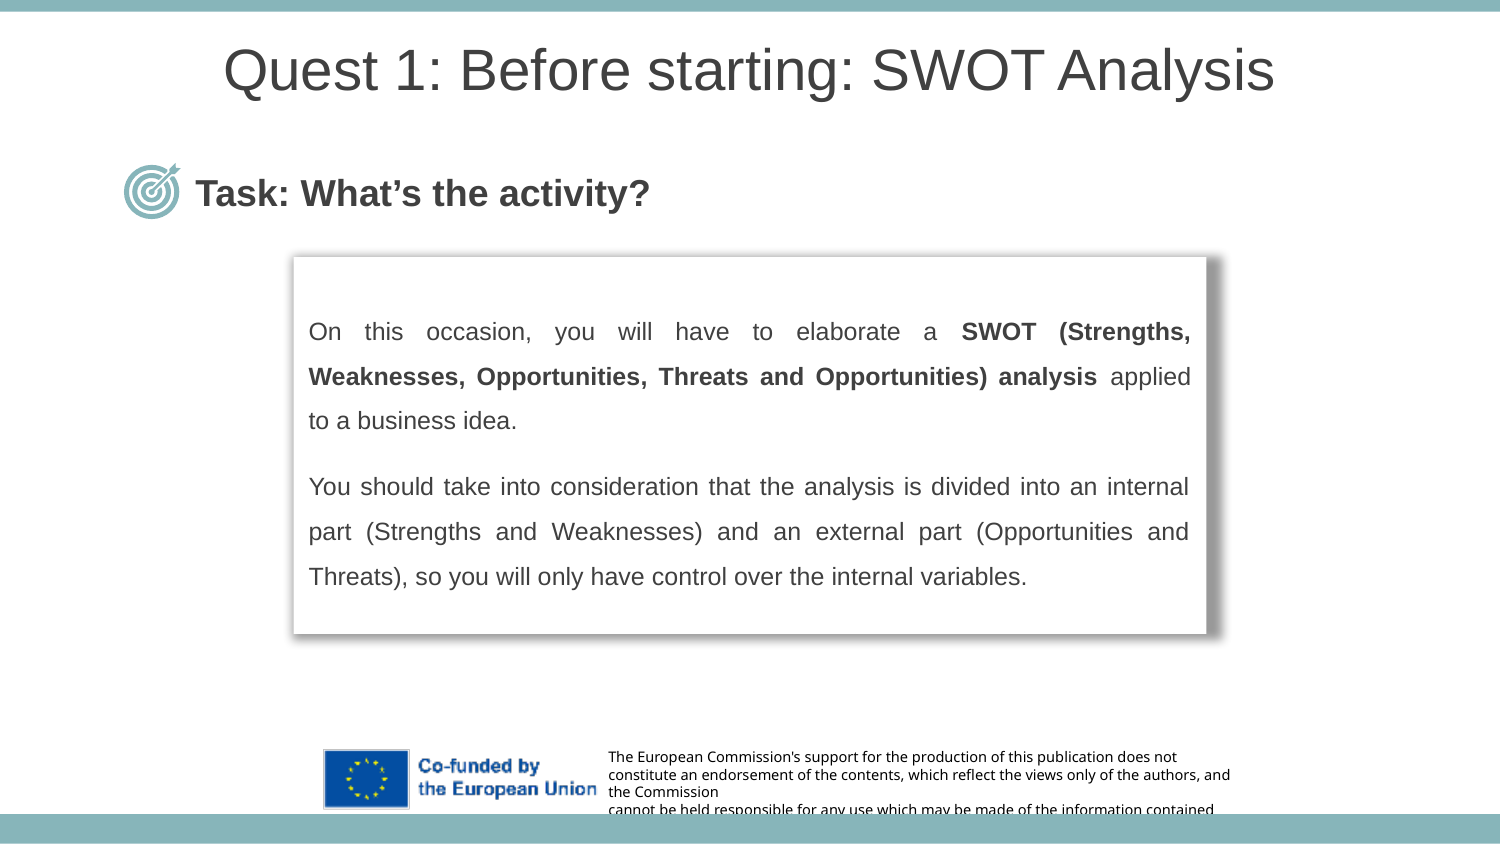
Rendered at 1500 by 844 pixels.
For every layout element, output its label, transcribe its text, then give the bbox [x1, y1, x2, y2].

text_box [121, 161, 183, 222]
list Quest 1: Before starting: SWOT Analysis [0, 20, 1500, 115]
text_box On this occasion, you will have to elaborate a SWOT (Strengths, Weaknesses, Opportunities, Threats and Opportunities) analysis applied to a business idea. You should take into consideration that the analysis is divided into an internal part (Strengths and Weaknesses) and an external part (Opportunities and Threats), so you will only have control over the internal variables. [292, 255, 1208, 636]
picture [322, 748, 618, 811]
text_box Task: What’s the activity? [180, 168, 715, 215]
